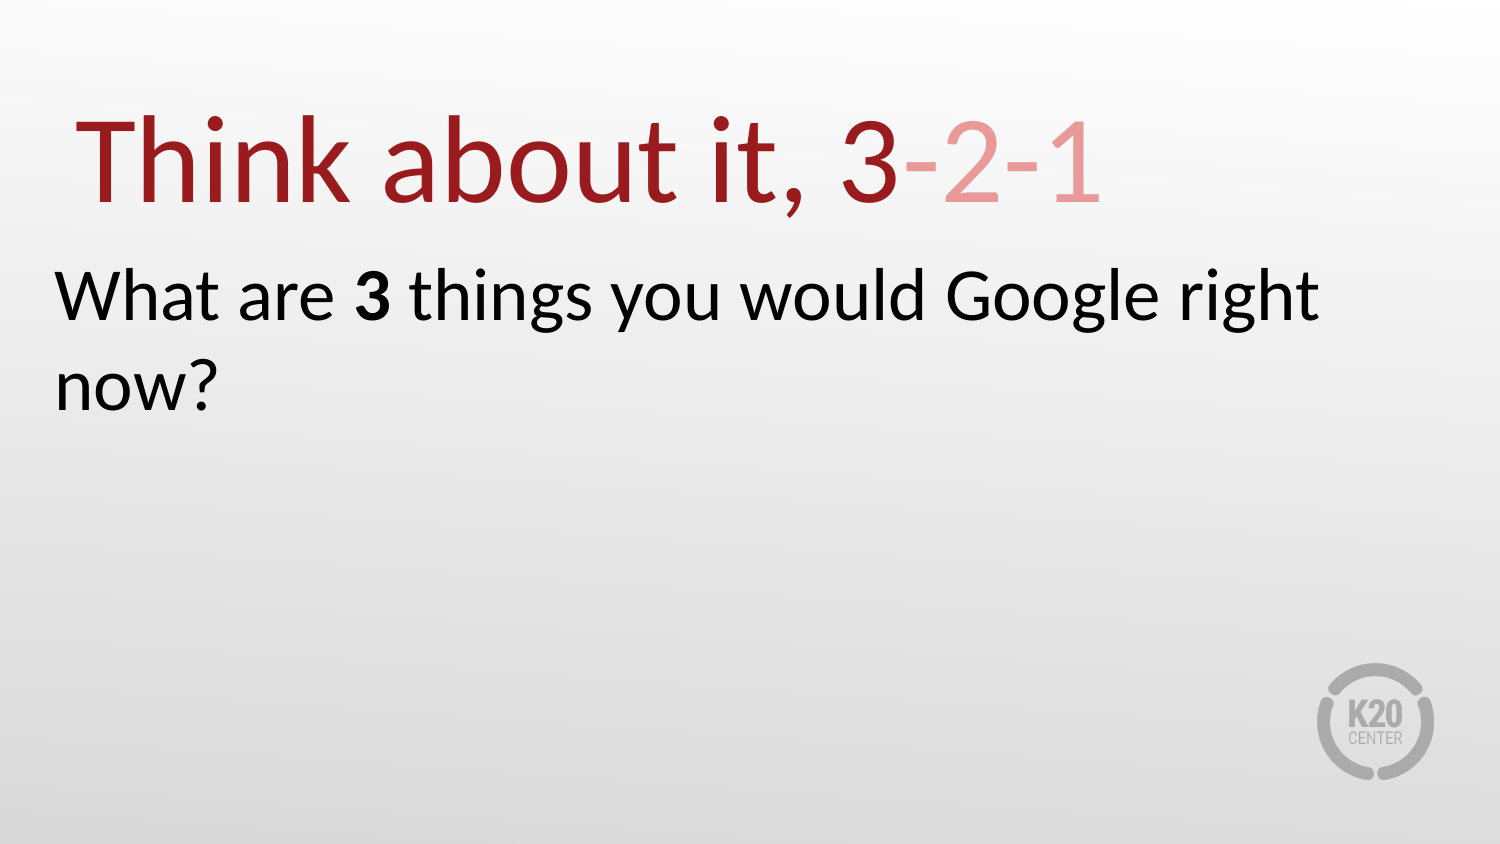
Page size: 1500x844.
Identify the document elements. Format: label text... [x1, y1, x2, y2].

picture [1300, 646, 1451, 797]
title Think about it, 3-2-1 [75, 86, 1425, 228]
list What are 3 things you would Google right now? [39, 238, 1425, 779]
